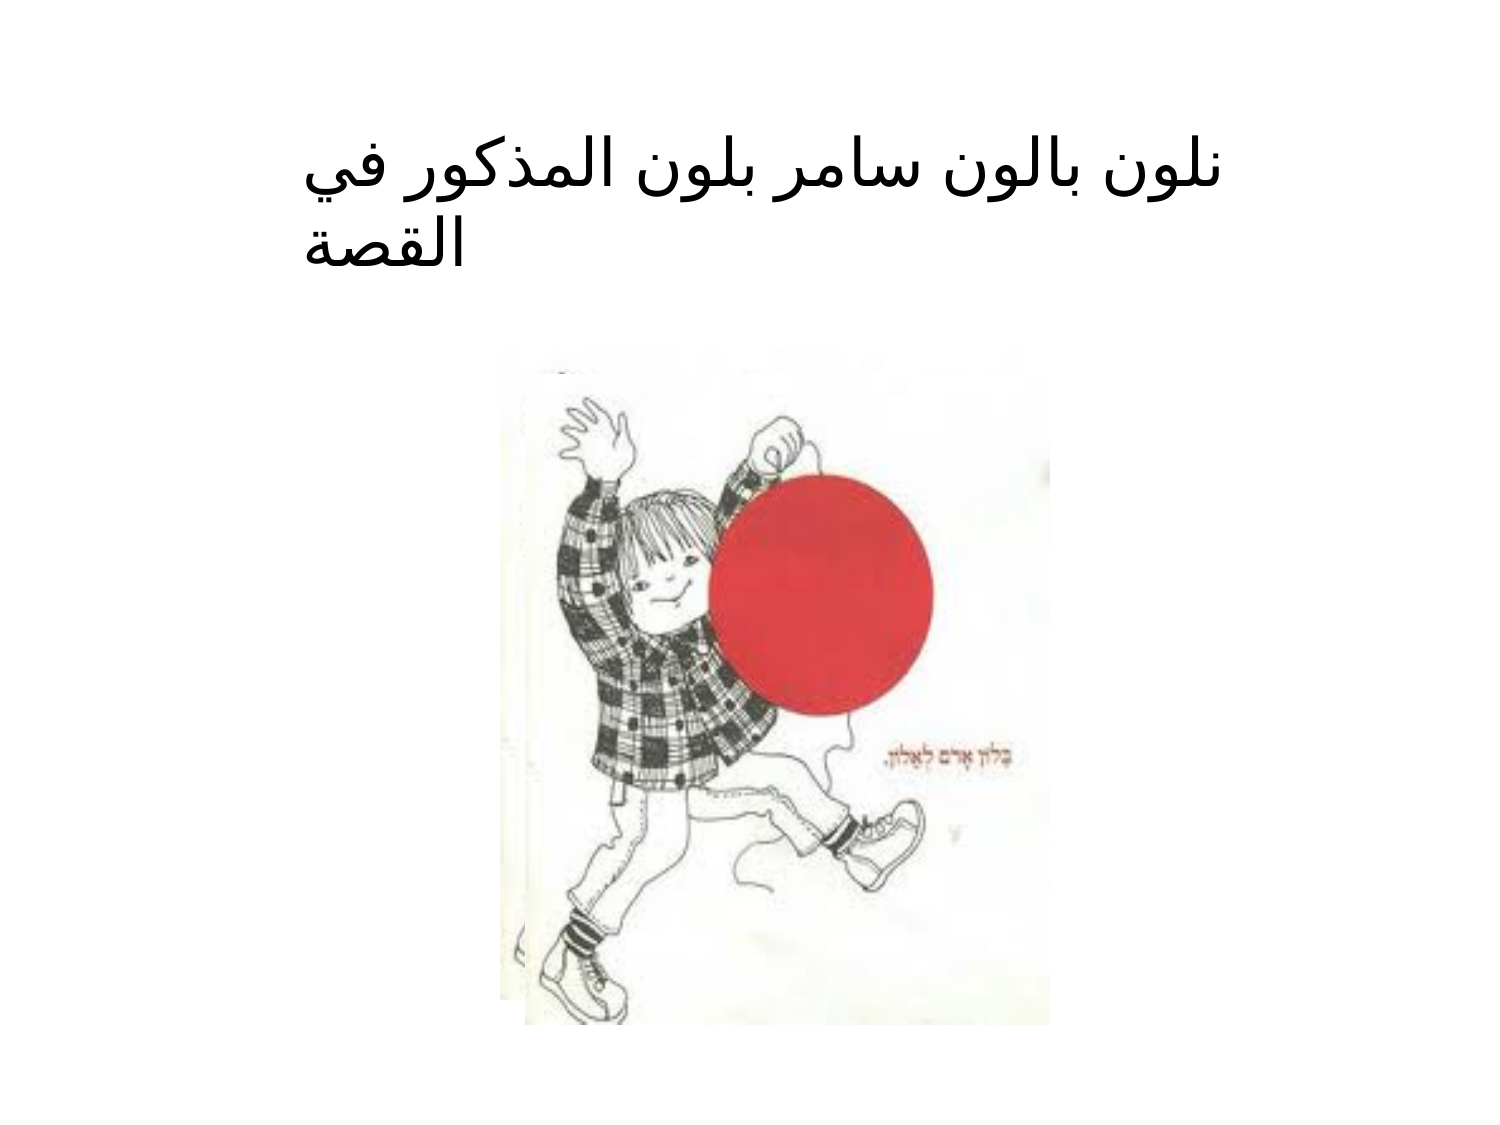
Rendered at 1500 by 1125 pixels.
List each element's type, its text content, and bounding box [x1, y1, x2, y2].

text_box نلون بالون سامر بلون المذكور في القصة [287, 112, 1330, 288]
picture [499, 349, 1051, 1026]
